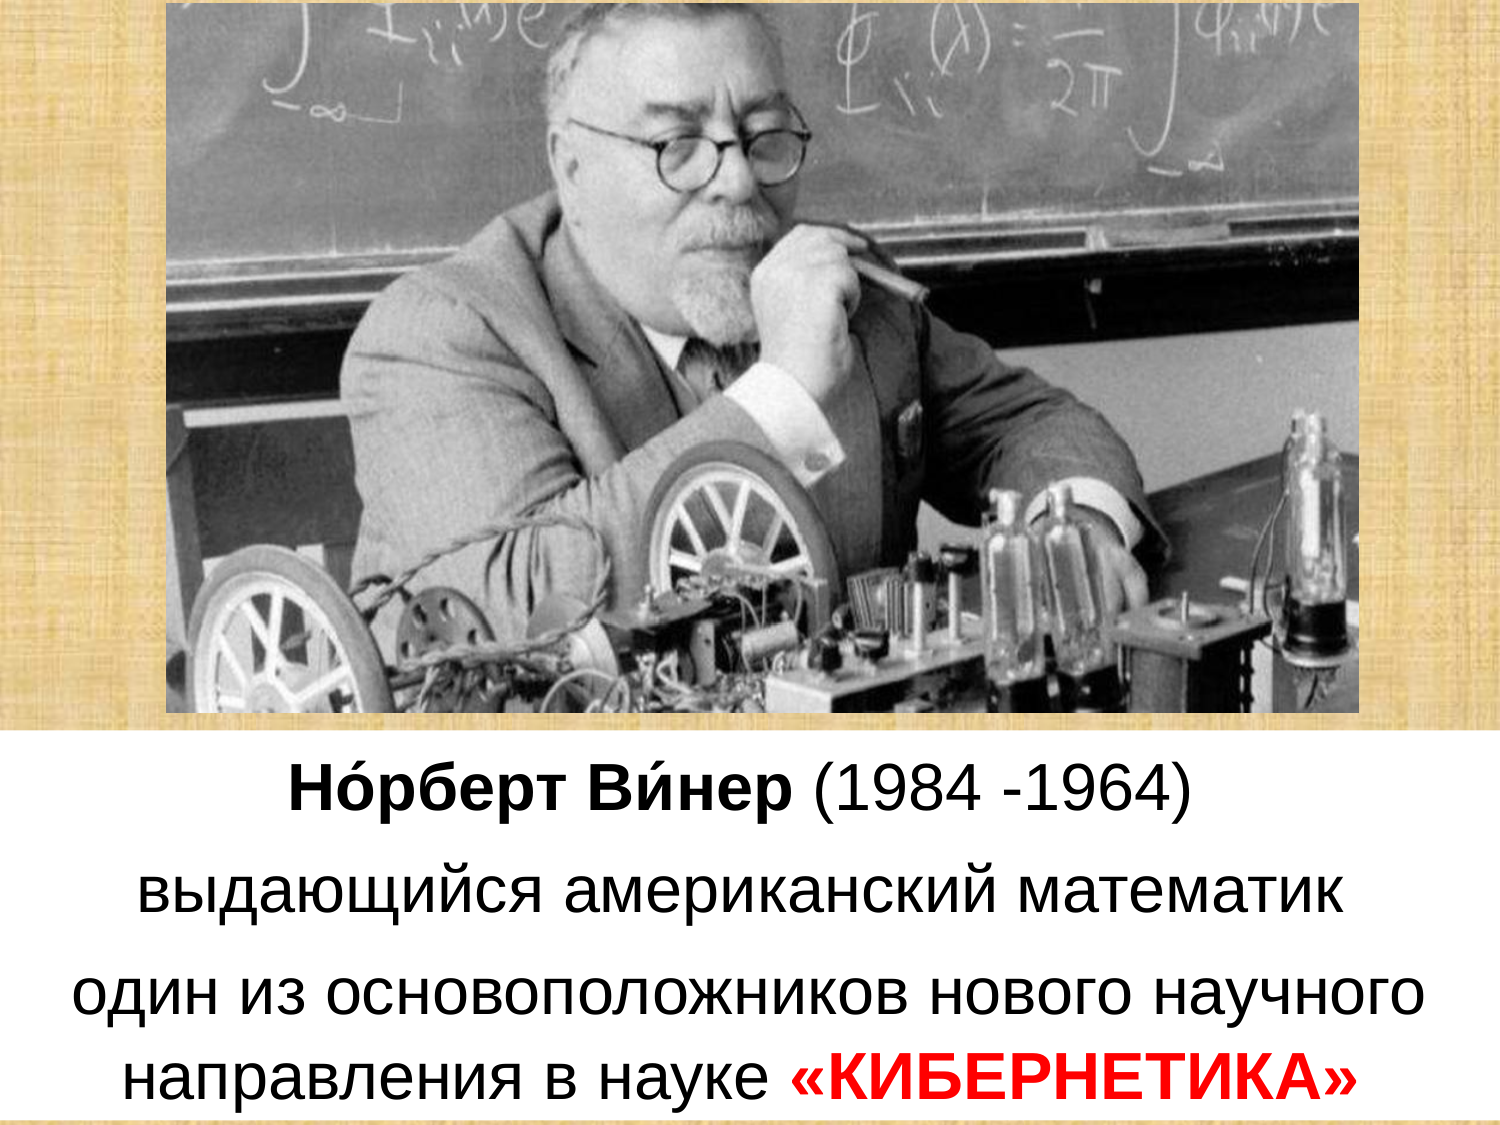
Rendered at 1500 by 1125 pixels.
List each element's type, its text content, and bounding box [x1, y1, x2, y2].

text_box Но́рберт Ви́нер (1984 -1964) выдающийся американский математик один из основоположников нового научного направления в науке «КИБЕРНЕТИКА» [0, 730, 1500, 1121]
picture [0, 1121, 1500, 1125]
picture [0, 0, 1500, 730]
